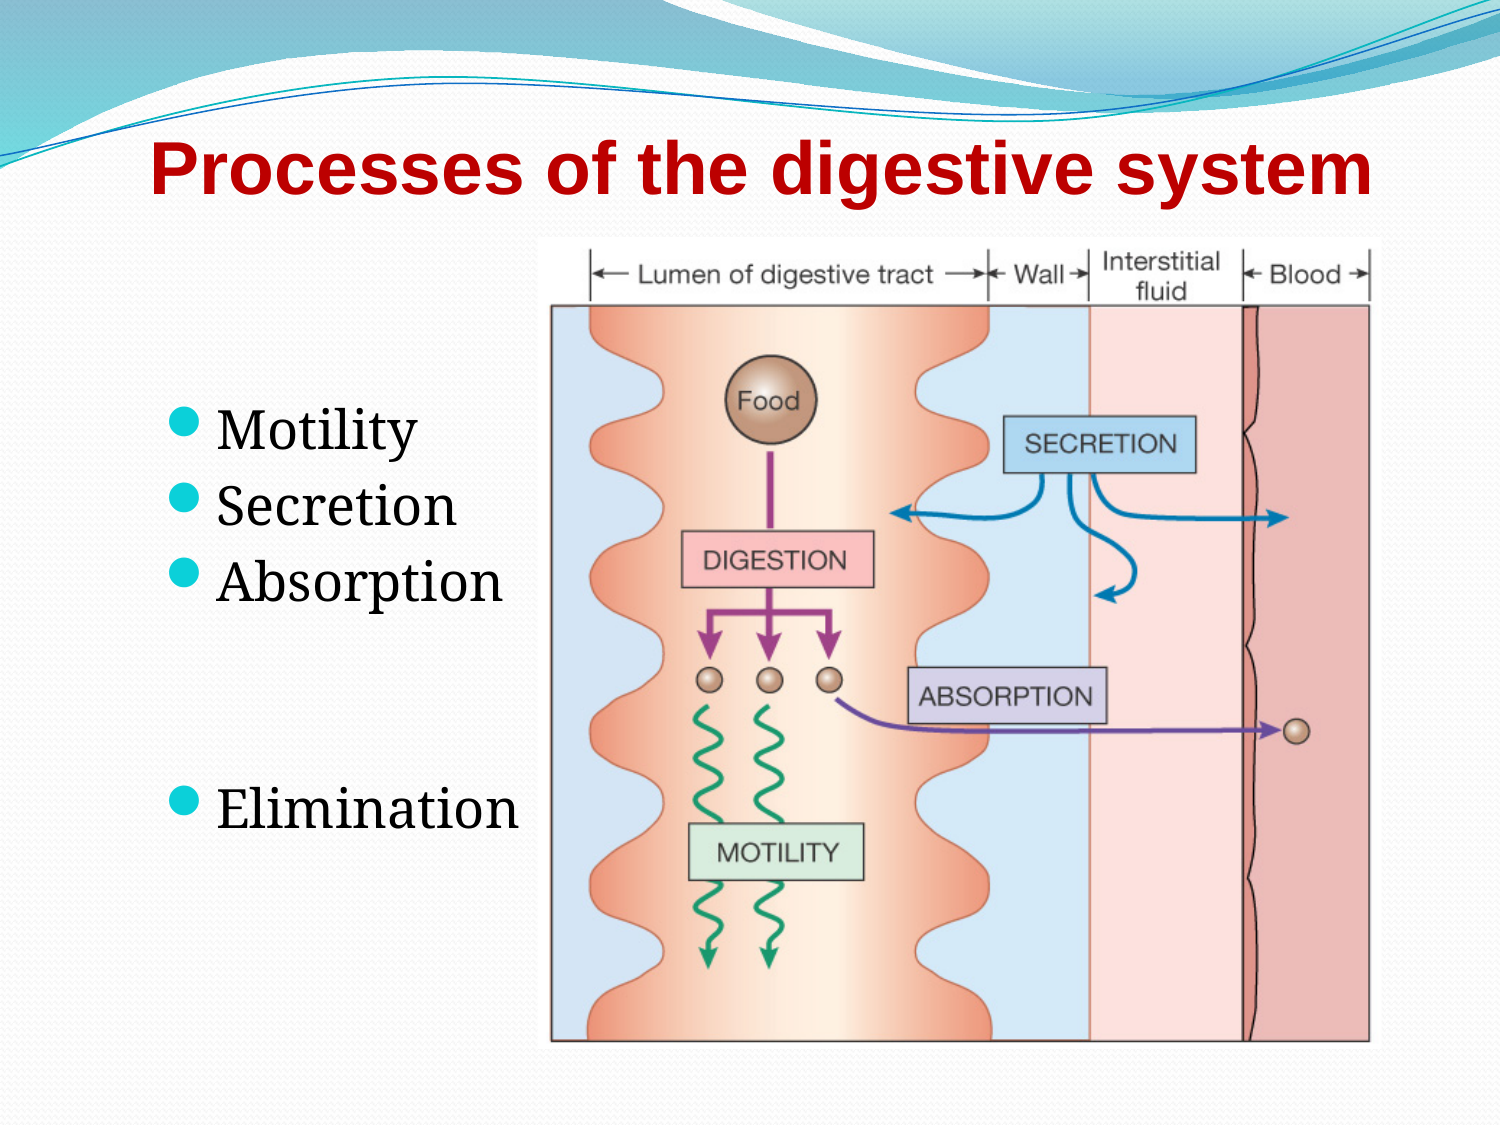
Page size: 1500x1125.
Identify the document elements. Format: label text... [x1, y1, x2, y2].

text_box Processes of the digestive system [87, 112, 1438, 241]
text_box Motility Secretion Absorption Elimination [150, 312, 530, 1051]
title Hydrolysis of α(1,4) Glycosidic Bonds [530, 312, 534, 1051]
picture [537, 237, 1382, 1049]
